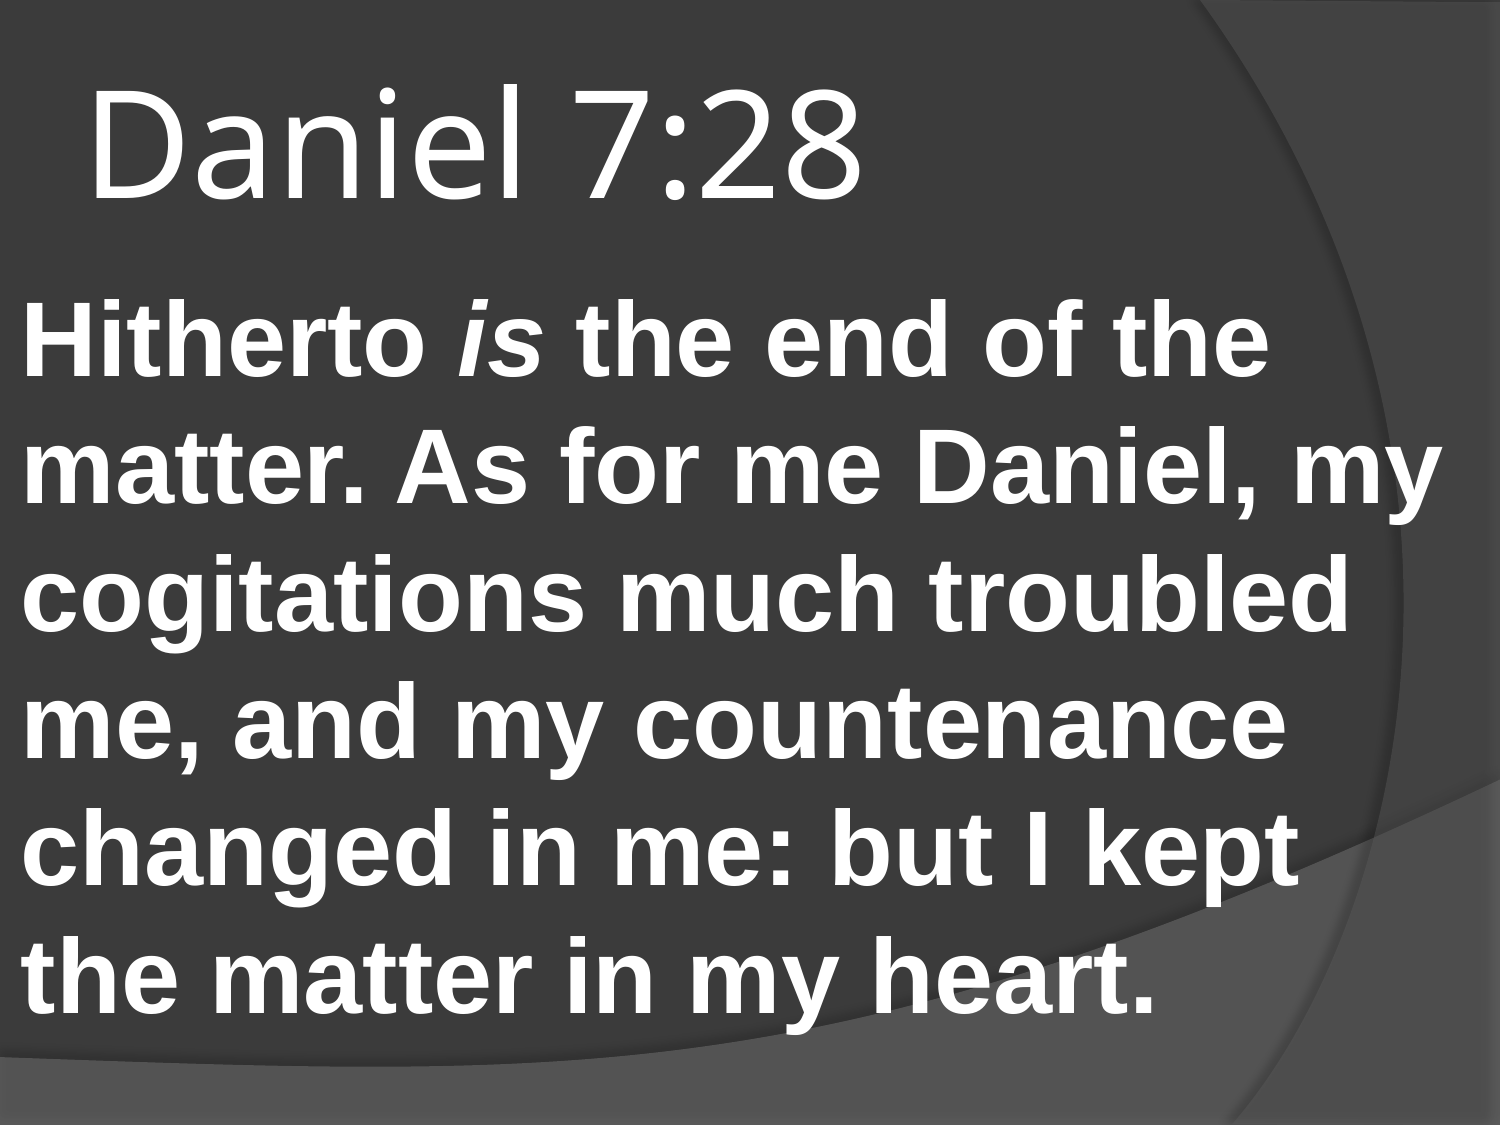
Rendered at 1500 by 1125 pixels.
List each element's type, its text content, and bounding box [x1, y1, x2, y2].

title Daniel 7:28 [75, 45, 1300, 233]
list Hitherto is the end of the matter. As for me Daniel, my cogitations much troubled me, and my countenance changed in me: but I kept the matter in my heart. [0, 262, 1488, 1125]
